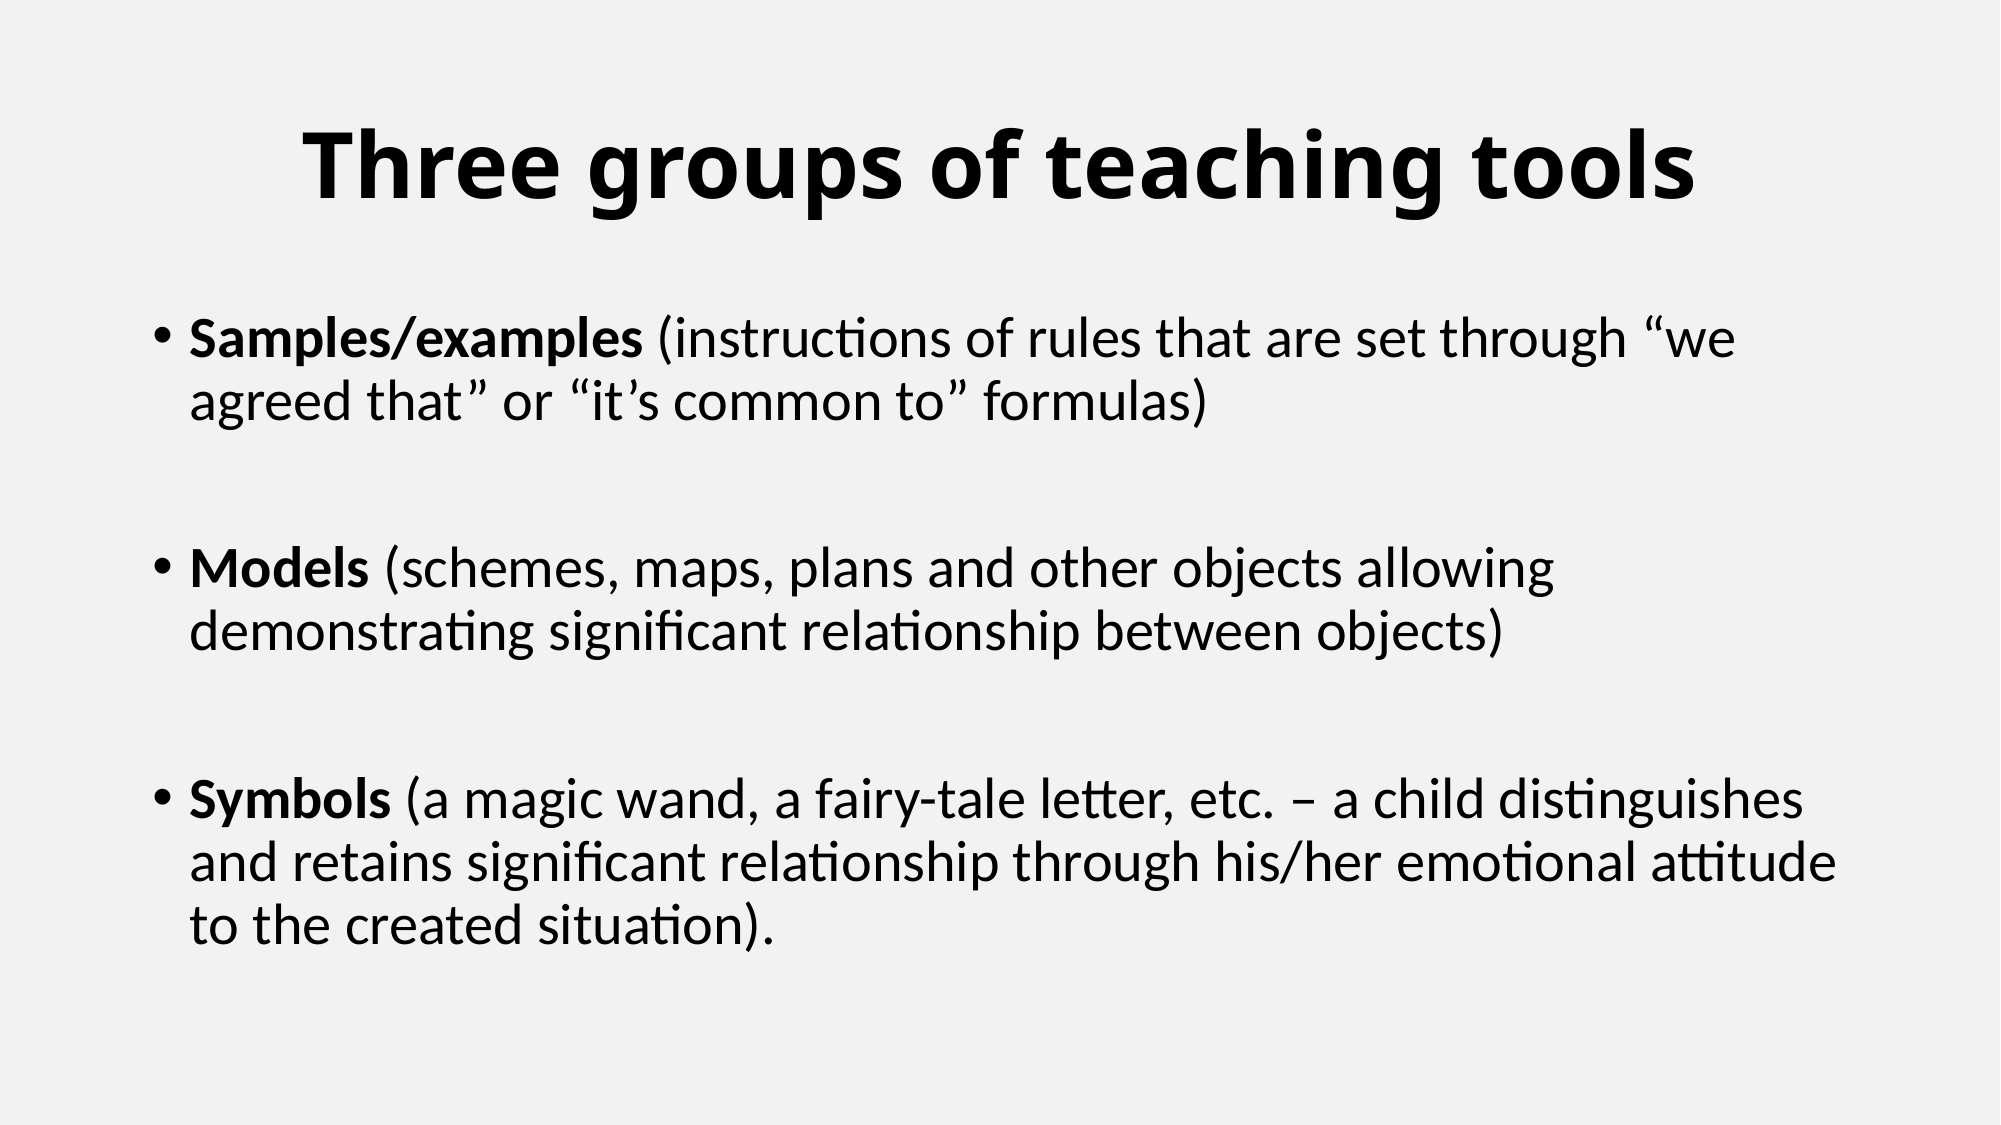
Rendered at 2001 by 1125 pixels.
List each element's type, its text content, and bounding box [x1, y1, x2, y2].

list Samples/examples (instructions of rules that are set through “we agreed that” or “it’s common to” formulas) Models (schemes, maps, plans and other objects allowing demonstrating significant relationship between objects) Symbols (a magic wand, a fairy-tale letter, etc. – a child distinguishes and retains significant relationship through his/her emotional attitude to the created situation). [137, 299, 1863, 1014]
title Three groups of teaching tools [137, 59, 1863, 278]
